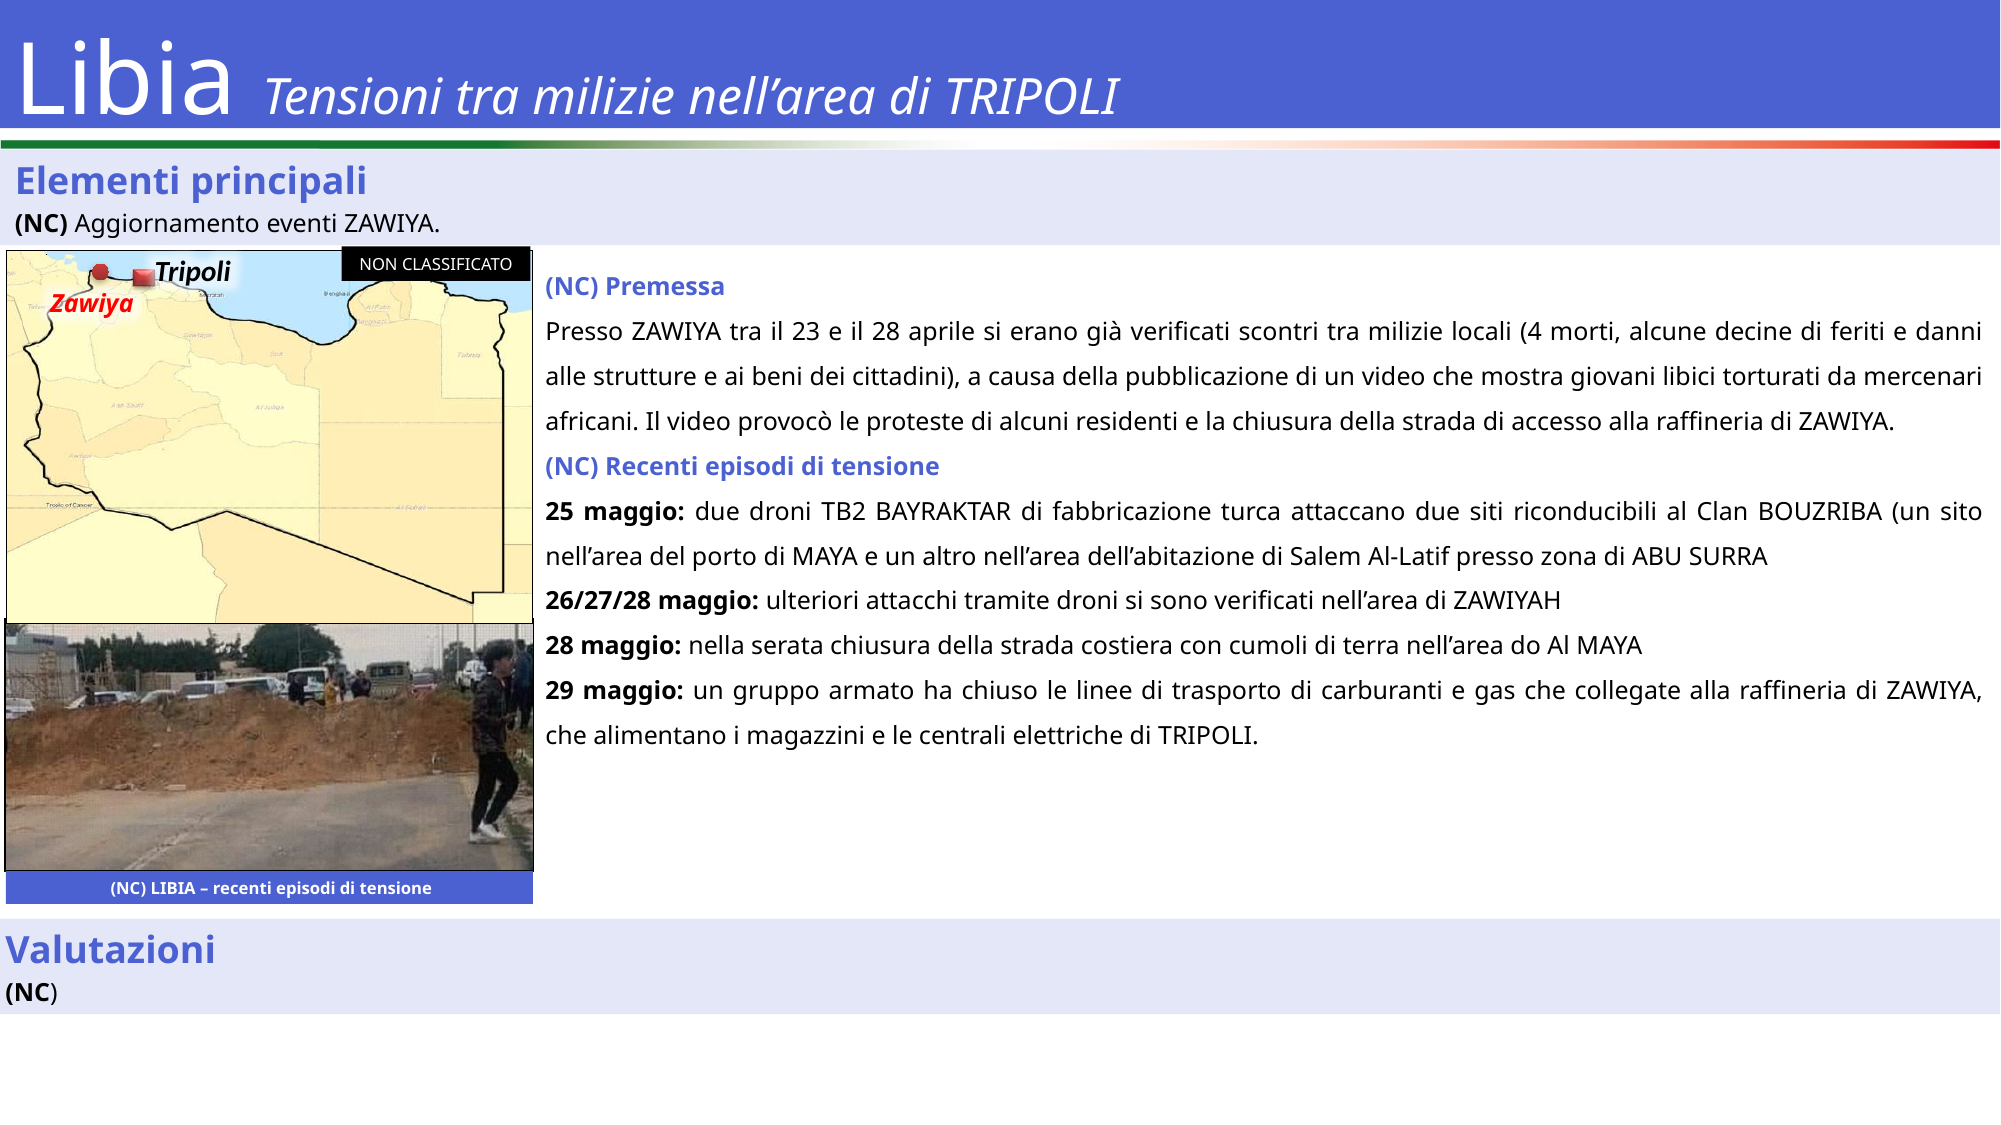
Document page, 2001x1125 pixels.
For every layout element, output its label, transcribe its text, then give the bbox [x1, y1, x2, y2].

picture [0, 143, 2000, 149]
text_box Libia Tensioni tra milizie nell’area di TRIPOLI [0, 7, 2000, 143]
text_box (NC) Premessa Presso ZAWIYA tra il 23 e il 28 aprile si erano già verificati scontri tra milizie locali (4 morti, alcune decine di feriti e danni alle strutture e ai beni dei cittadini), a causa della pubblicazione di un video che mostra giovani libici torturati da mercenari africani. Il video provocò le proteste di alcuni residenti e la chiusura della strada di accesso alla raffineria di ZAWIYA. (NC) Recenti episodi di tensione 25 maggio: due droni TB2 BAYRAKTAR di fabbricazione turca attaccano due siti riconducibili al Clan BOUZRIBA (un sito nell’area del porto di MAYA e un altro nell’area dell’abitazione di Salem Al-Latif presso zona di ABU SURRA 26/27/28 maggio: ulteriori attacchi tramite droni si sono verificati nell’area di ZAWIYAH 28 maggio: nella serata chiusura della strada costiera con cumoli di terra nell’area do Al MAYA 29 maggio: un gruppo armato ha chiuso le linee di trasporto di carburanti e gas che collegate alla raffineria di ZAWIYA, che alimentano i magazzini e le centrali elettriche di TRIPOLI. [536, 248, 2000, 758]
text_box Elementi principali (NC) Aggiornamento eventi ZAWIYA. [0, 149, 2000, 246]
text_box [5, 244, 534, 904]
text_box Valutazioni (NC) [0, 918, 2000, 1015]
